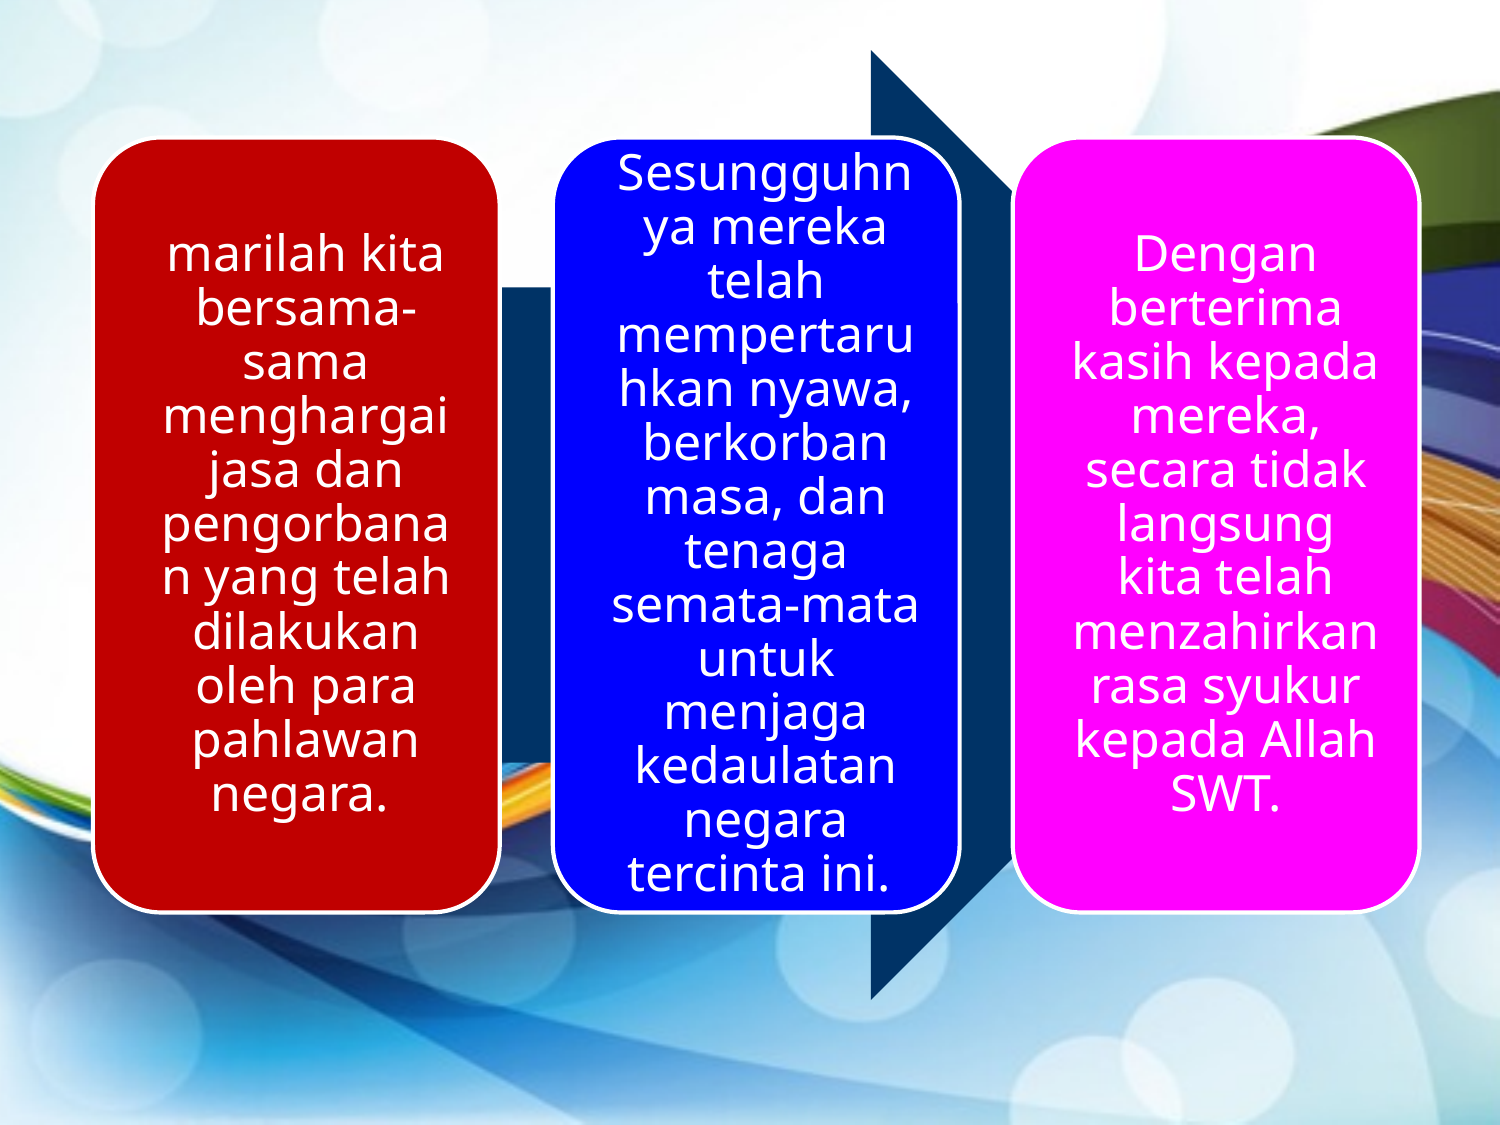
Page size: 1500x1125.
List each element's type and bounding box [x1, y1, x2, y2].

text_box [62, 49, 1451, 1001]
picture [0, 0, 1500, 1125]
